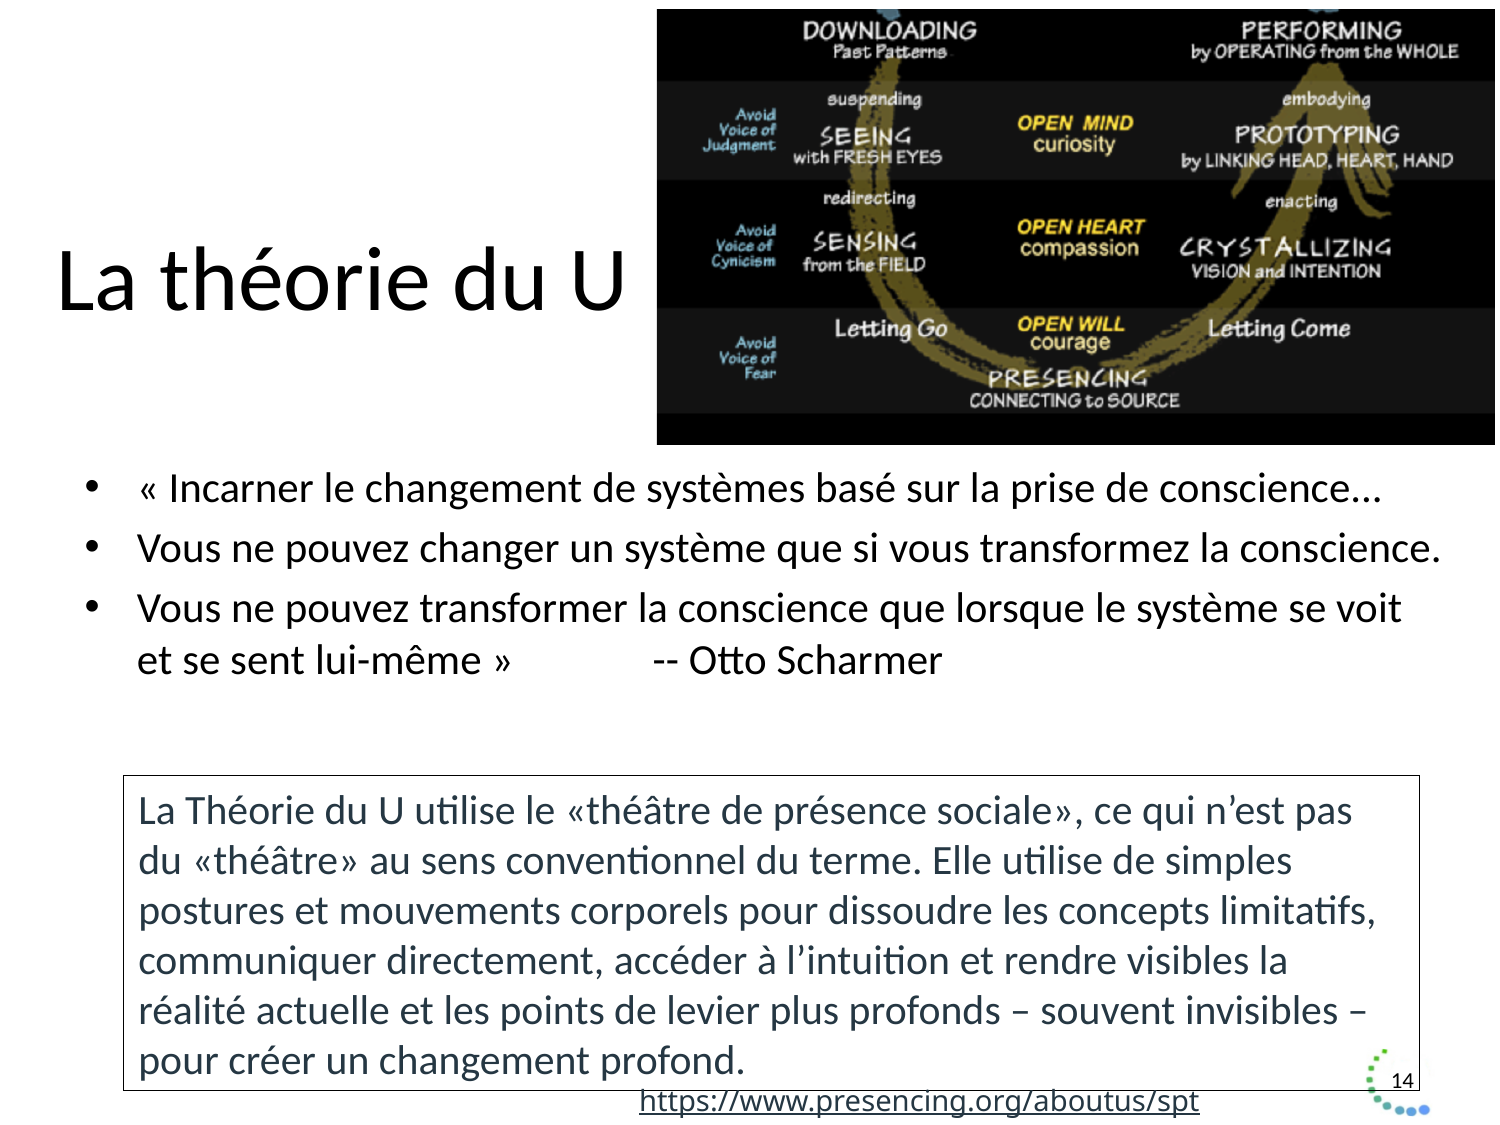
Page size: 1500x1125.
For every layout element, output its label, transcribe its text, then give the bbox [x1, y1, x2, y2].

picture [1363, 1051, 1435, 1117]
title La théorie du U [41, 180, 651, 368]
picture [656, 9, 1496, 445]
text_box https://www.presencing.org/aboutus/spt [624, 1074, 1223, 1125]
list « Incarner le changement de systèmes basé sur la prise de conscience... Vous ne pouvez changer un système que si vous transformez la conscience. Vous ne pouvez transformer la conscience que lorsque le système se voit et se sent lui-même » -- Otto Scharmer [69, 452, 1459, 760]
text_box La Théorie du U utilise le «théâtre de présence sociale», ce qui n’est pas du «théâtre» au sens conventionnel du terme. Elle utilise de simples postures et mouvements corporels pour dissoudre les concepts limitatifs, communiquer directement, accéder à l’intuition et rendre visibles la réalité actuelle et les points de levier plus profonds – souvent invisibles – pour créer un changement profond. [123, 775, 1420, 1091]
